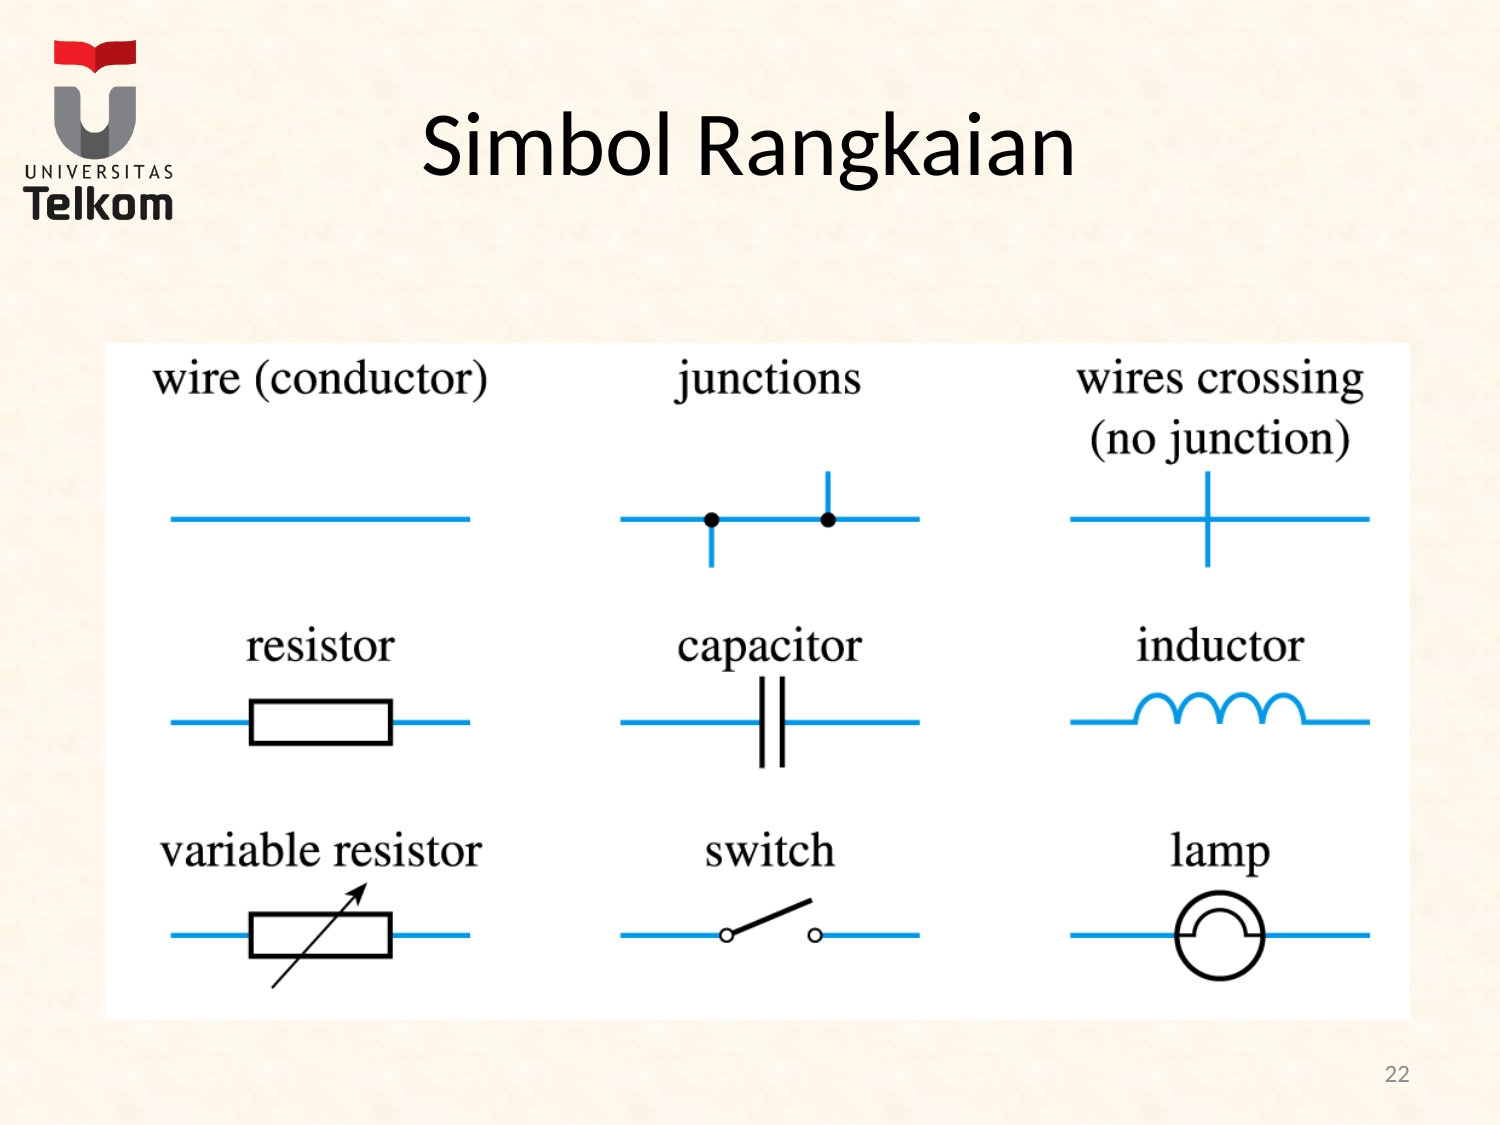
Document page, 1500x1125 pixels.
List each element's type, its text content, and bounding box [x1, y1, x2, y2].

picture [0, 34, 188, 223]
picture [105, 343, 1411, 1020]
title Simbol Rangkaian [75, 45, 1425, 233]
slide_number 22 [1074, 1042, 1425, 1103]
